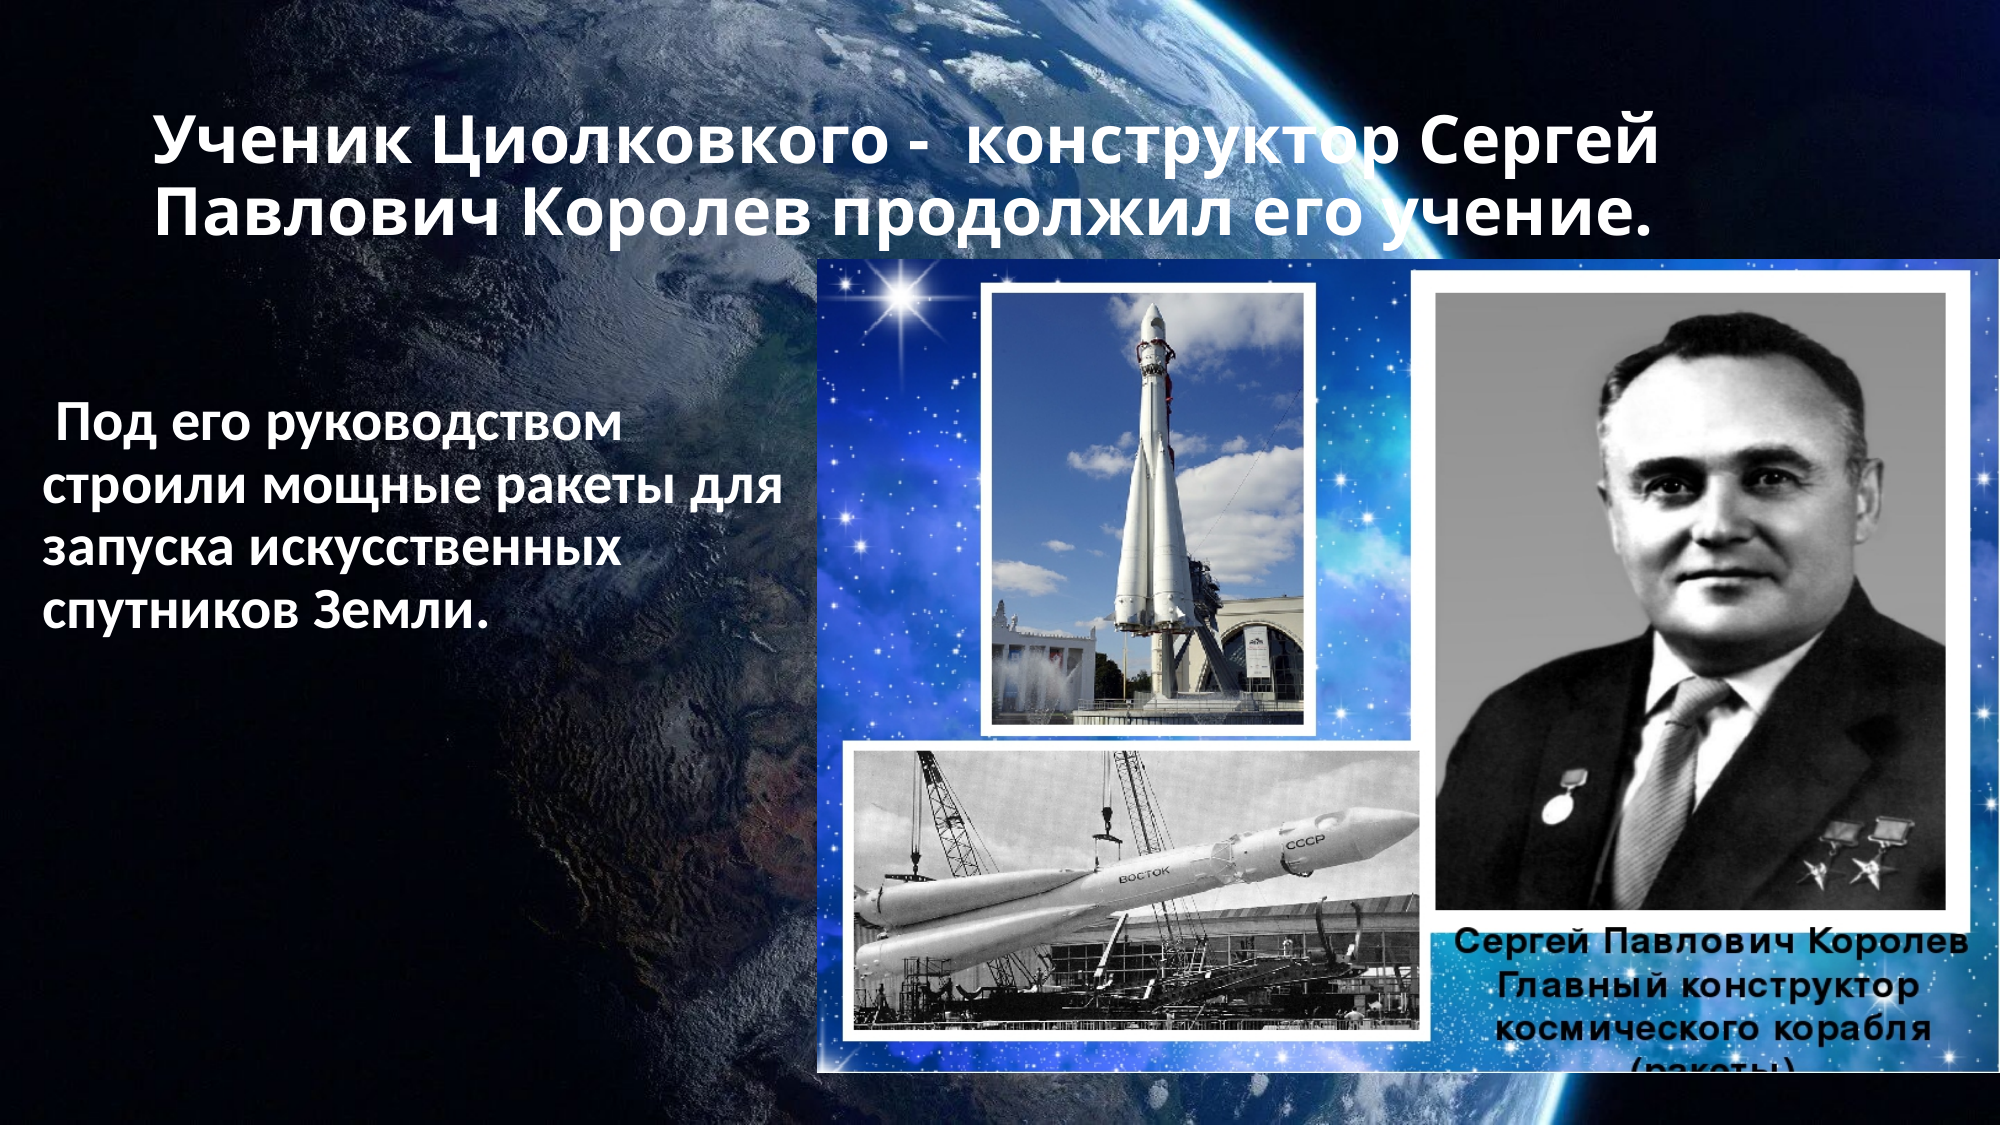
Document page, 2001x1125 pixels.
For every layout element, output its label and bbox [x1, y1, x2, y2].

list [817, 259, 2000, 1073]
picture [0, 0, 2000, 1125]
